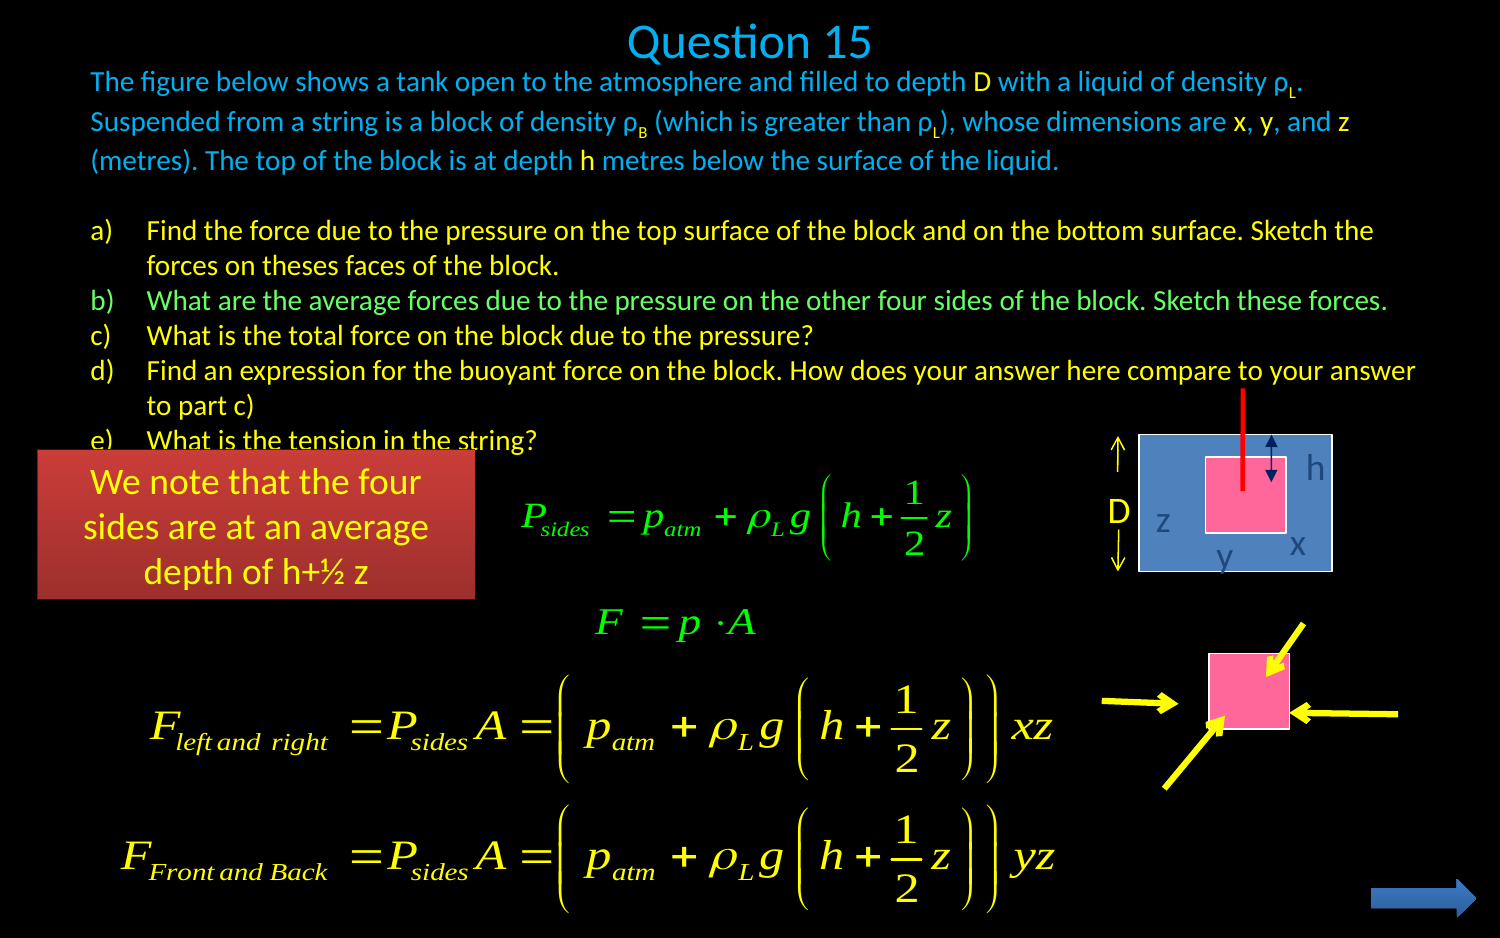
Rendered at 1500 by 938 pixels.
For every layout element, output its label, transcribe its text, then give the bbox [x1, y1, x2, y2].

text_box [1208, 653, 1290, 730]
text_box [586, 599, 761, 651]
text_box Question 15 [74, 1, 1425, 81]
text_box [512, 467, 983, 569]
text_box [1157, 721, 1232, 783]
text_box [1092, 388, 1354, 585]
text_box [111, 665, 1068, 922]
text_box We note that the four sides are at an average depth of h+½ z [37, 449, 475, 600]
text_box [1101, 700, 1179, 704]
text_box [1371, 878, 1477, 918]
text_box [1257, 631, 1312, 670]
text_box The figure below shows a tank open to the atmosphere and filled to depth D with a liquid of density ρL. Suspended from a string is a block of density ρB (which is greater than ρL), whose dimensions are x, y, and z (metres). The top of the block is at depth h metres below the surface of the liquid. Find the force due to the pressure on the top surface of the block and on the bottom surface. Sketch the forces on theses faces of the block. What are the average forces due to the pressure on the other four sides of the block. Sketch these forces. What is the total force on the block due to the pressure? Find an expression for the buoyant force on the block. How does your answer here compare to your answer to part c) What is the tension in the string? [75, 54, 1438, 464]
